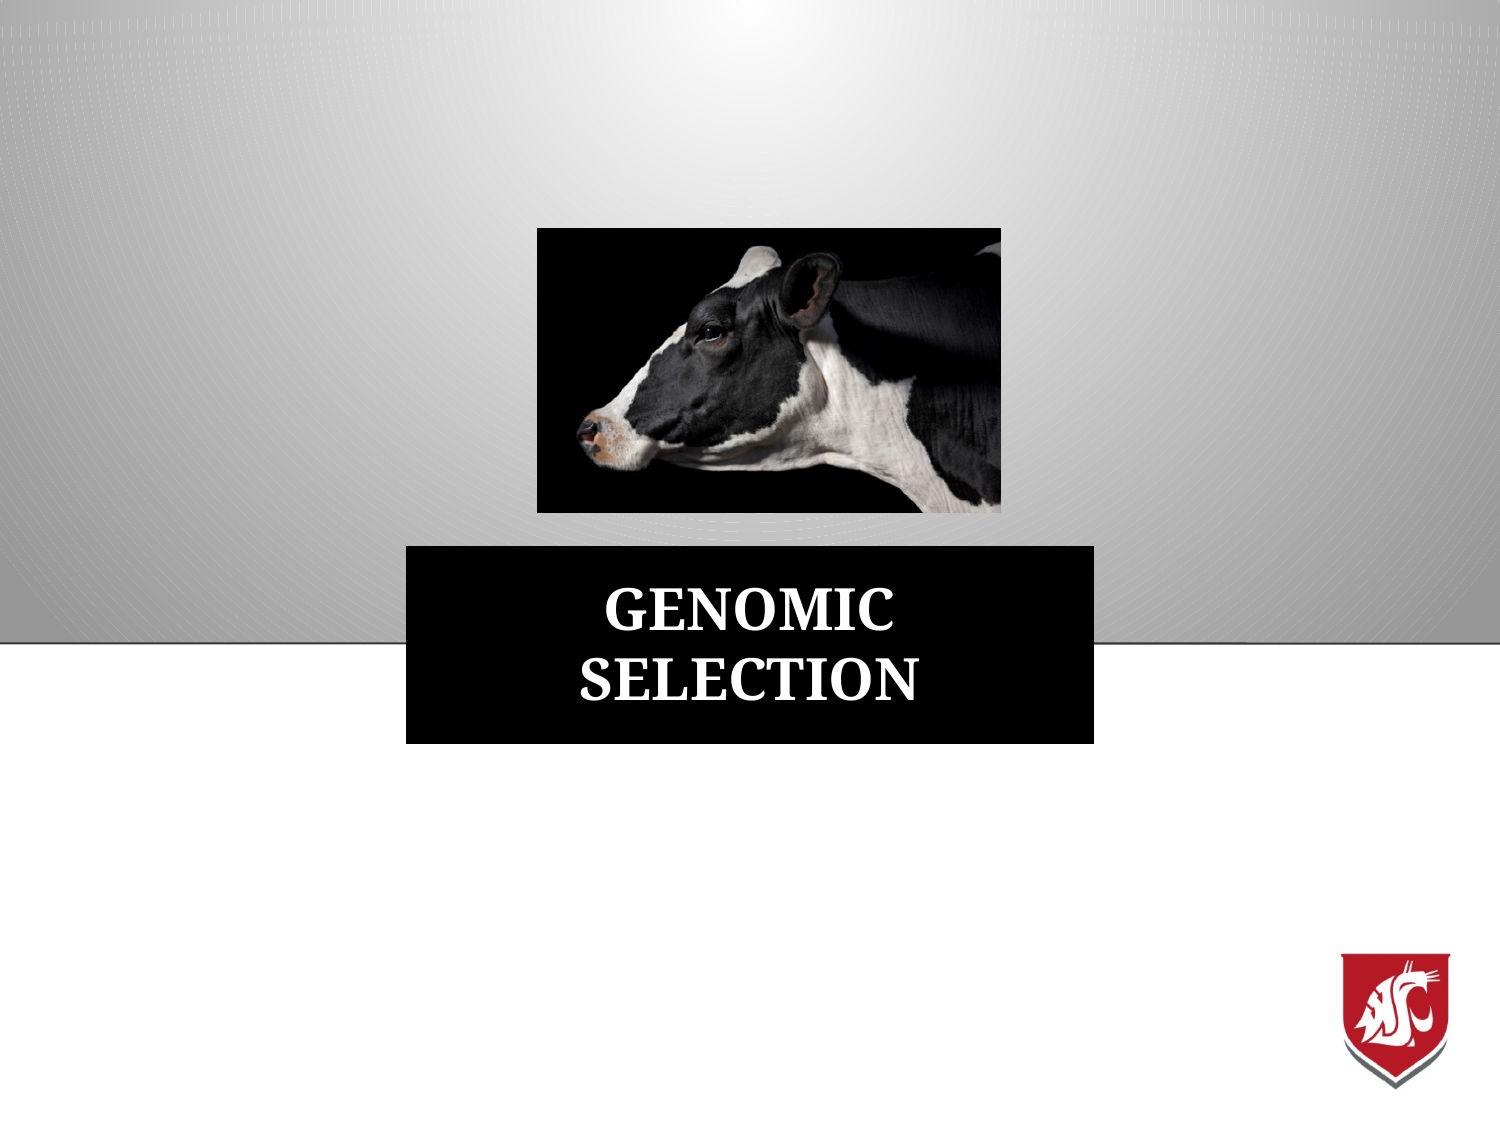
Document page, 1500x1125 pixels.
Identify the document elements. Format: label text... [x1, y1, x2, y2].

title Genomic selection [407, 544, 1093, 721]
picture [537, 228, 1001, 513]
picture [1337, 949, 1453, 1092]
